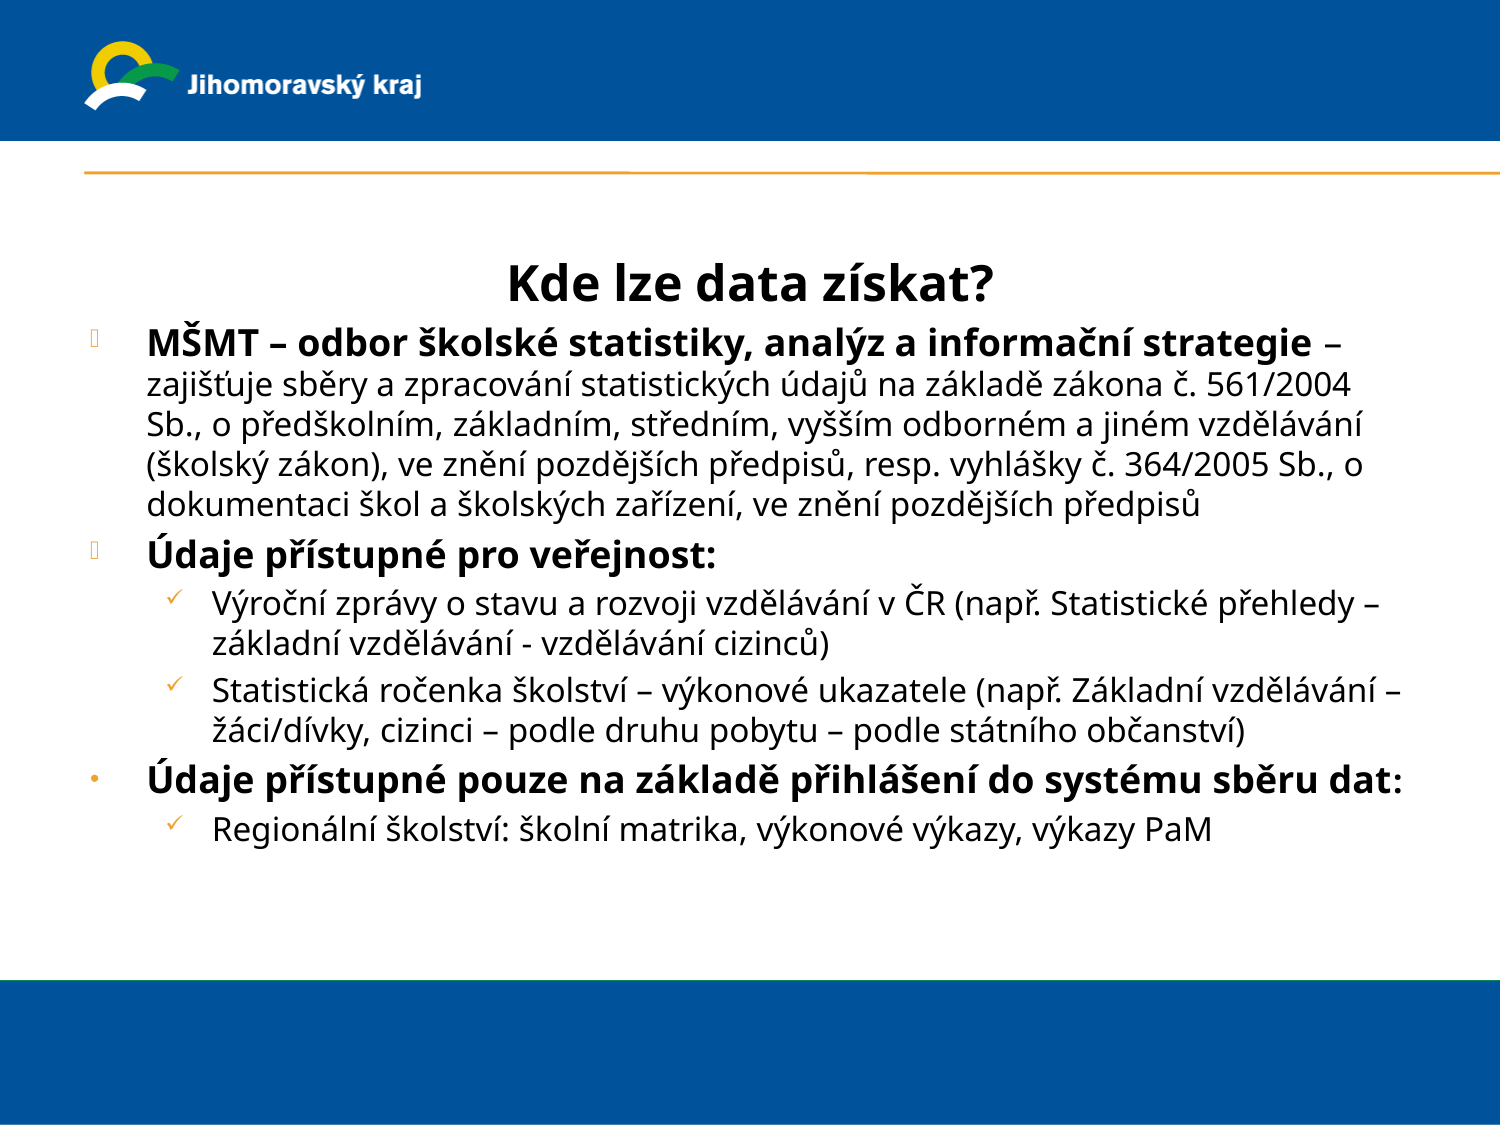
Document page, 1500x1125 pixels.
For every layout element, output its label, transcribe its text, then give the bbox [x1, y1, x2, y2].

list Kde lze data získat? MŠMT – odbor školské statistiky, analýz a informační strategie – zajišťuje sběry a zpracování statistických údajů na základě zákona č. 561/2004 Sb., o předškolním, základním, středním, vyšším odborném a jiném vzdělávání (školský zákon), ve znění pozdějších předpisů, resp. vyhlášky č. 364/2005 Sb., o dokumentaci škol a školských zařízení, ve znění pozdějších předpisů Údaje přístupné pro veřejnost: Výroční zprávy o stavu a rozvoji vzdělávání v ČR (např. Statistické přehledy – základní vzdělávání - vzdělávání cizinců) Statistická ročenka školství – výkonové ukazatele (např. Základní vzdělávání – žáci/dívky, cizinci – podle druhu pobytu – podle státního občanství) Údaje přístupné pouze na základě přihlášení do systému sběru dat: Regionální školství: školní matrika, výkonové výkazy, výkazy PaM [74, 243, 1426, 902]
picture [0, 0, 1500, 1125]
